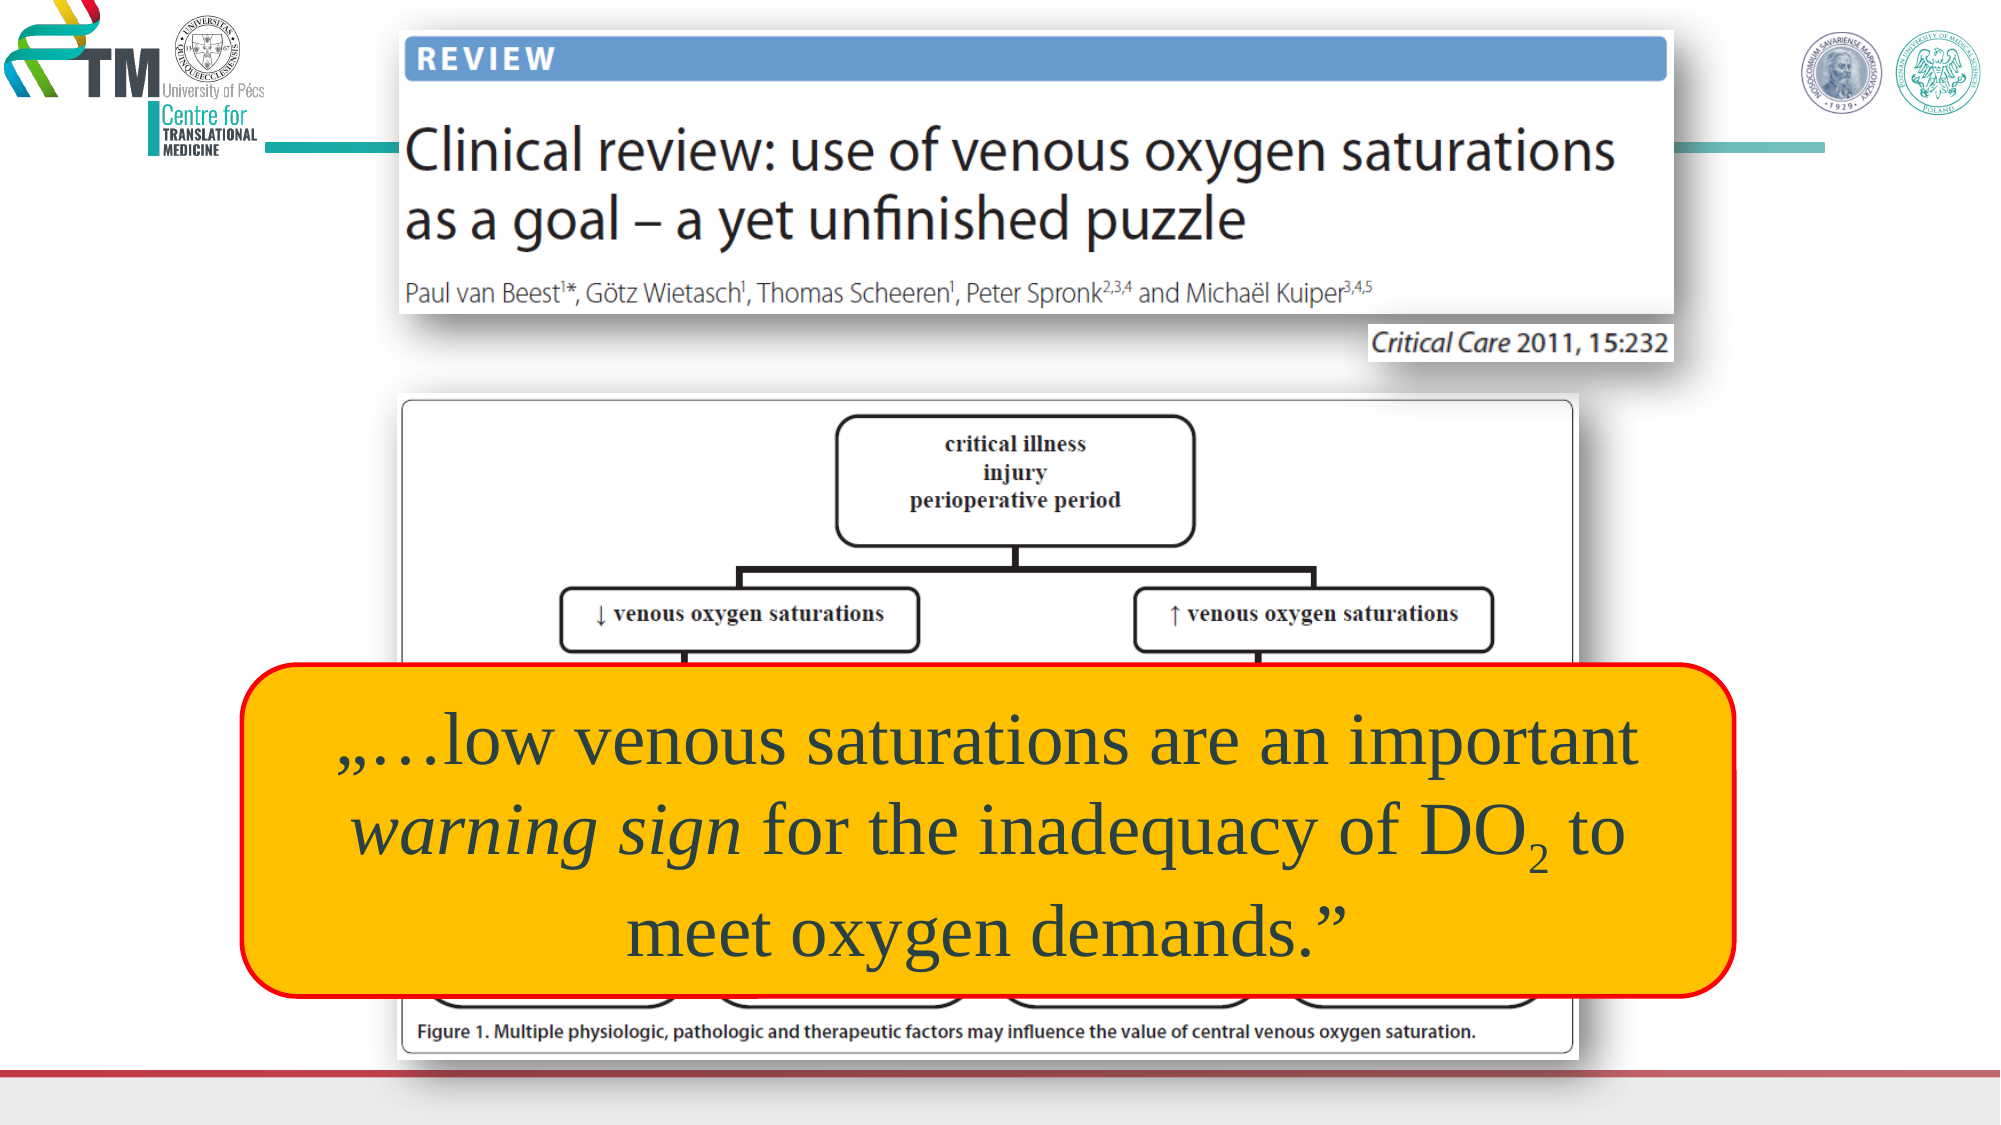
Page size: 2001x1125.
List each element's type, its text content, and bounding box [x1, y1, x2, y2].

text_box [268, 142, 381, 153]
text_box „…low venous saturations are an important warning sign for the inadequacy of DO2 to meet oxygen demands.” [1585, 664, 1735, 997]
picture [4, 0, 265, 157]
text_box [1721, 142, 1825, 153]
picture [399, 30, 1674, 315]
picture [397, 392, 1580, 1060]
text_box „…low venous saturations are an important warning sign for the inadequacy of DO2 to meet oxygen demands.” [241, 664, 392, 997]
text_box [0, 1070, 387, 1077]
picture [1368, 323, 1674, 362]
text_box [0, 1077, 2000, 1125]
picture [1797, 30, 1887, 116]
picture [1895, 30, 1981, 116]
text_box [1620, 1070, 2000, 1077]
